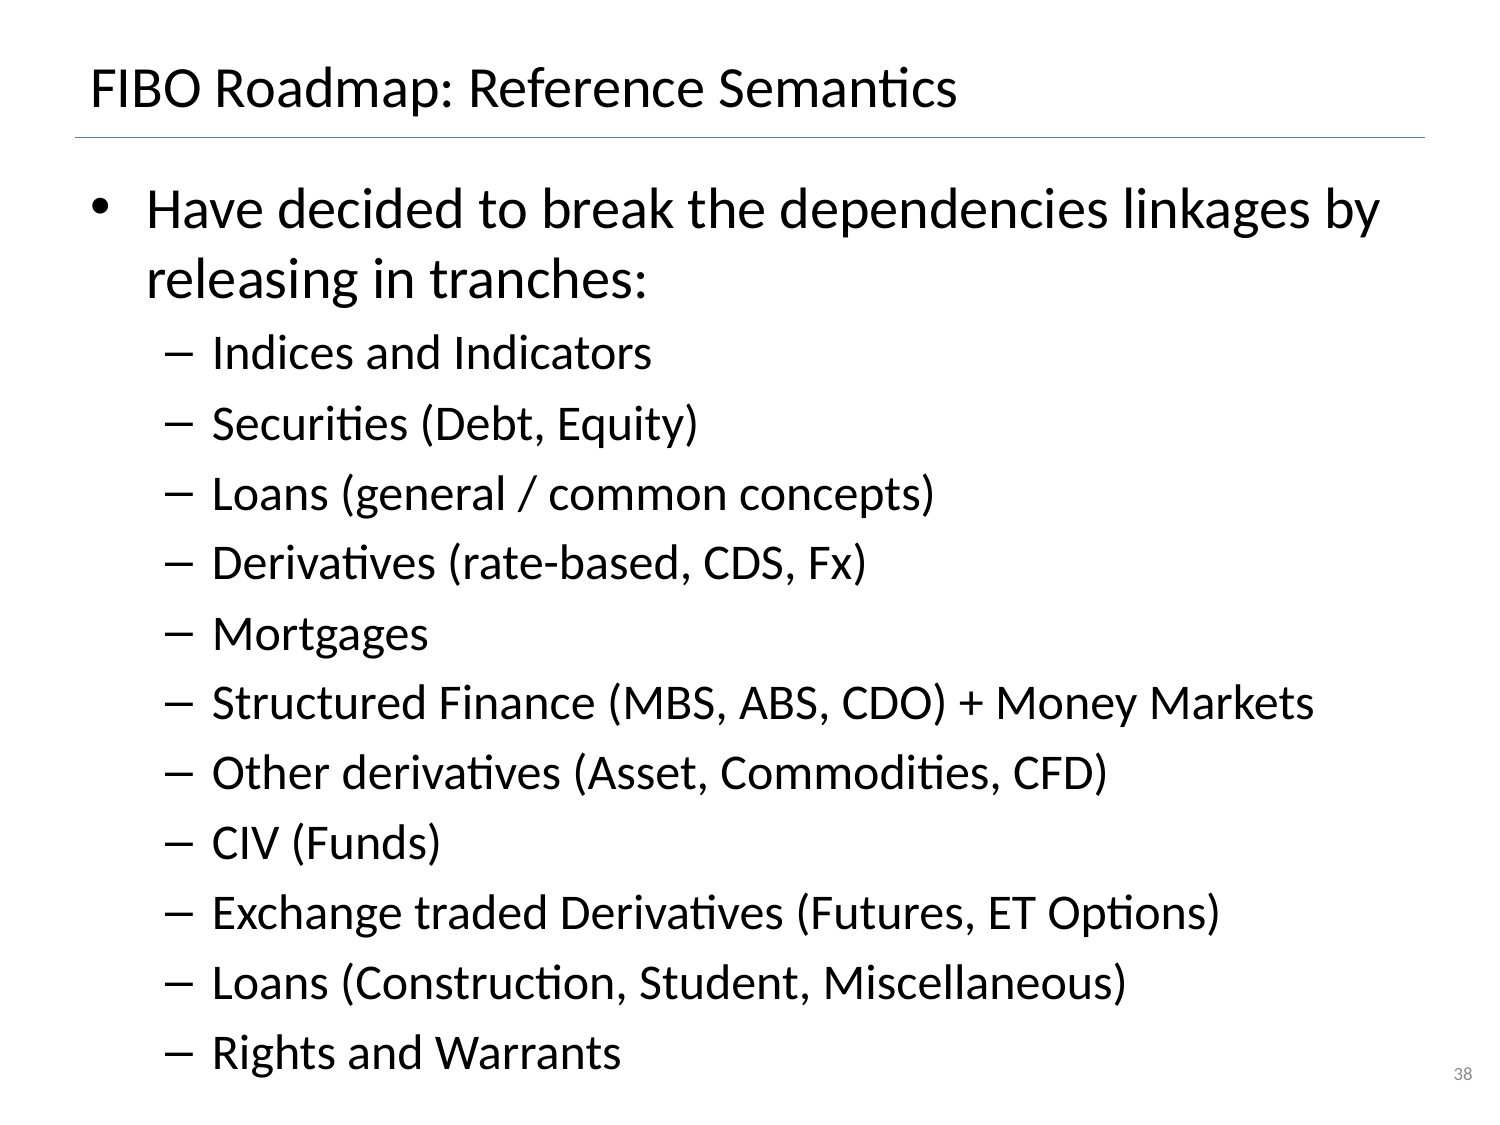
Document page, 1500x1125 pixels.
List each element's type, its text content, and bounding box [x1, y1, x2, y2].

title FIBO Roadmap: Reference Semantics [74, 37, 1426, 131]
slide_number 38 [1425, 1042, 1488, 1103]
list Have decided to break the dependencies linkages by releasing in tranches: Indices and Indicators Securities (Debt, Equity) Loans (general / common concepts) Derivatives (rate-based, CDS, Fx) Mortgages Structured Finance (MBS, ABS, CDO) + Money Markets Other derivatives (Asset, Commodities, CFD) CIV (Funds) Exchange traded Derivatives (Futures, ET Options) Loans (Construction, Student, Miscellaneous) Rights and Warrants [74, 162, 1426, 1101]
